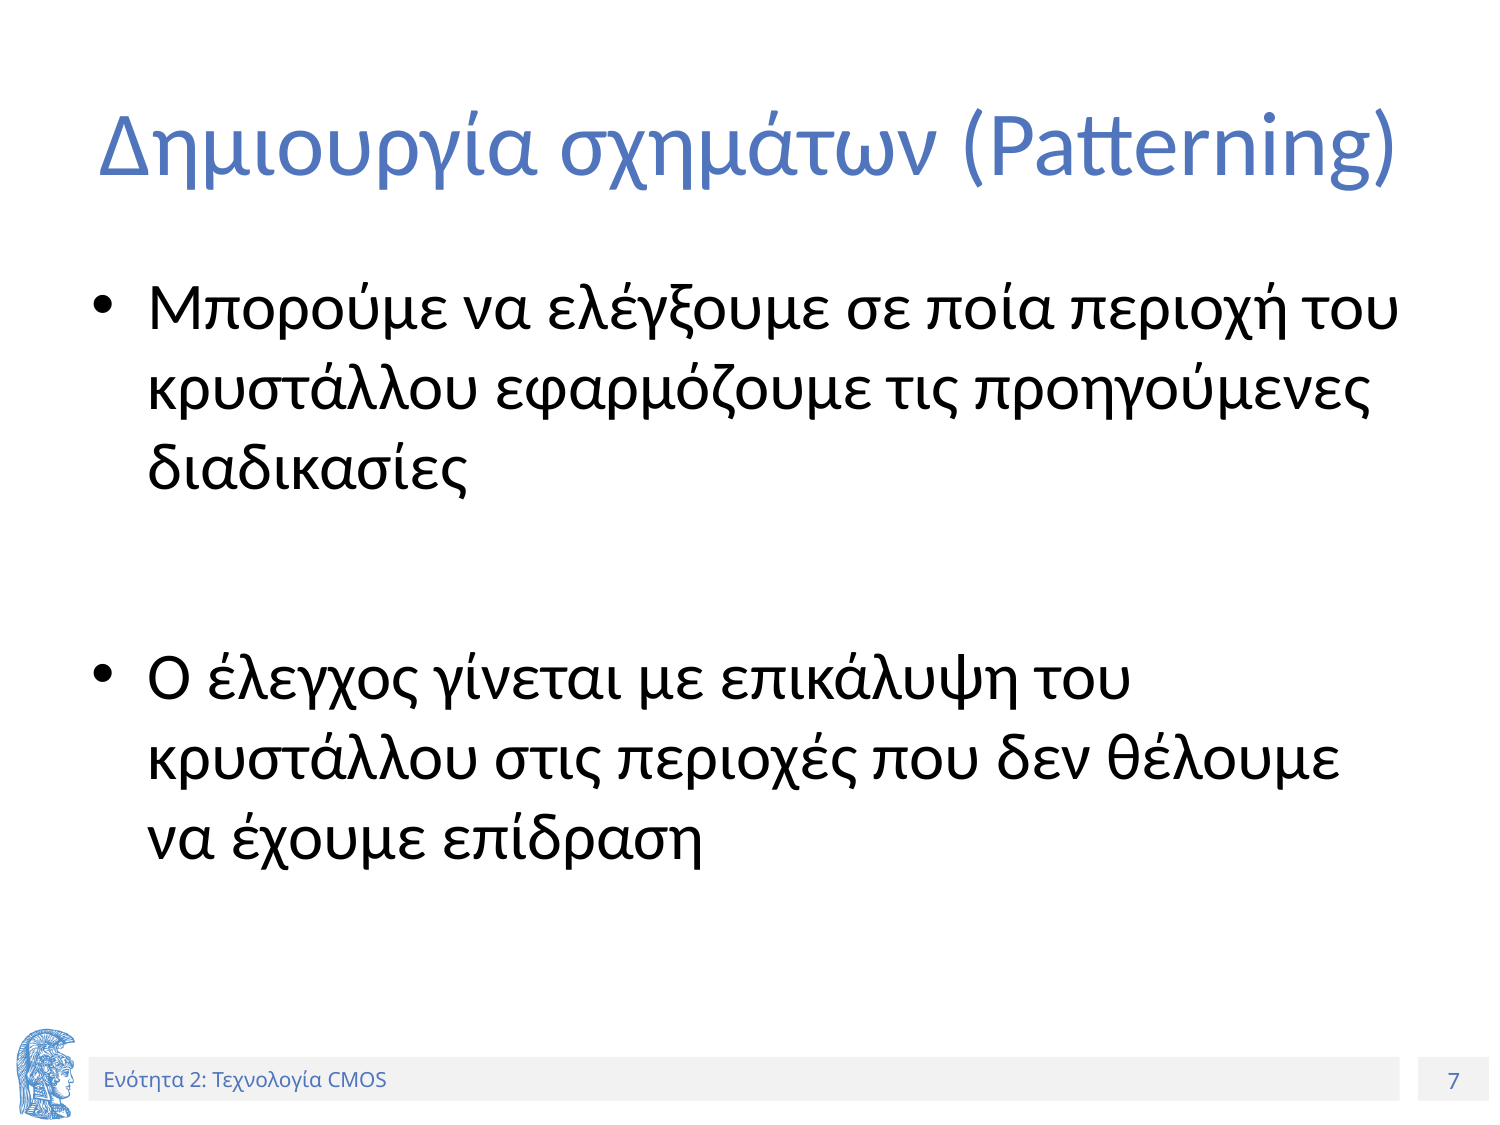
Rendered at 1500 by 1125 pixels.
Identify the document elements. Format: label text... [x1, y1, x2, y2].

list Μπορούμε να ελέγξουμε σε ποία περιοχή του κρυστάλλου εφαρμόζουμε τις προηγούμενες διαδικασίες Ο έλεγχος γίνεται με επικάλυψη του κρυστάλλου στις περιοχές που δεν θέλουμε να έχουμε επίδραση [76, 255, 1427, 998]
title Δημιουργία σχημάτων (Patterning) [75, 45, 1425, 233]
picture [9, 1025, 81, 1120]
